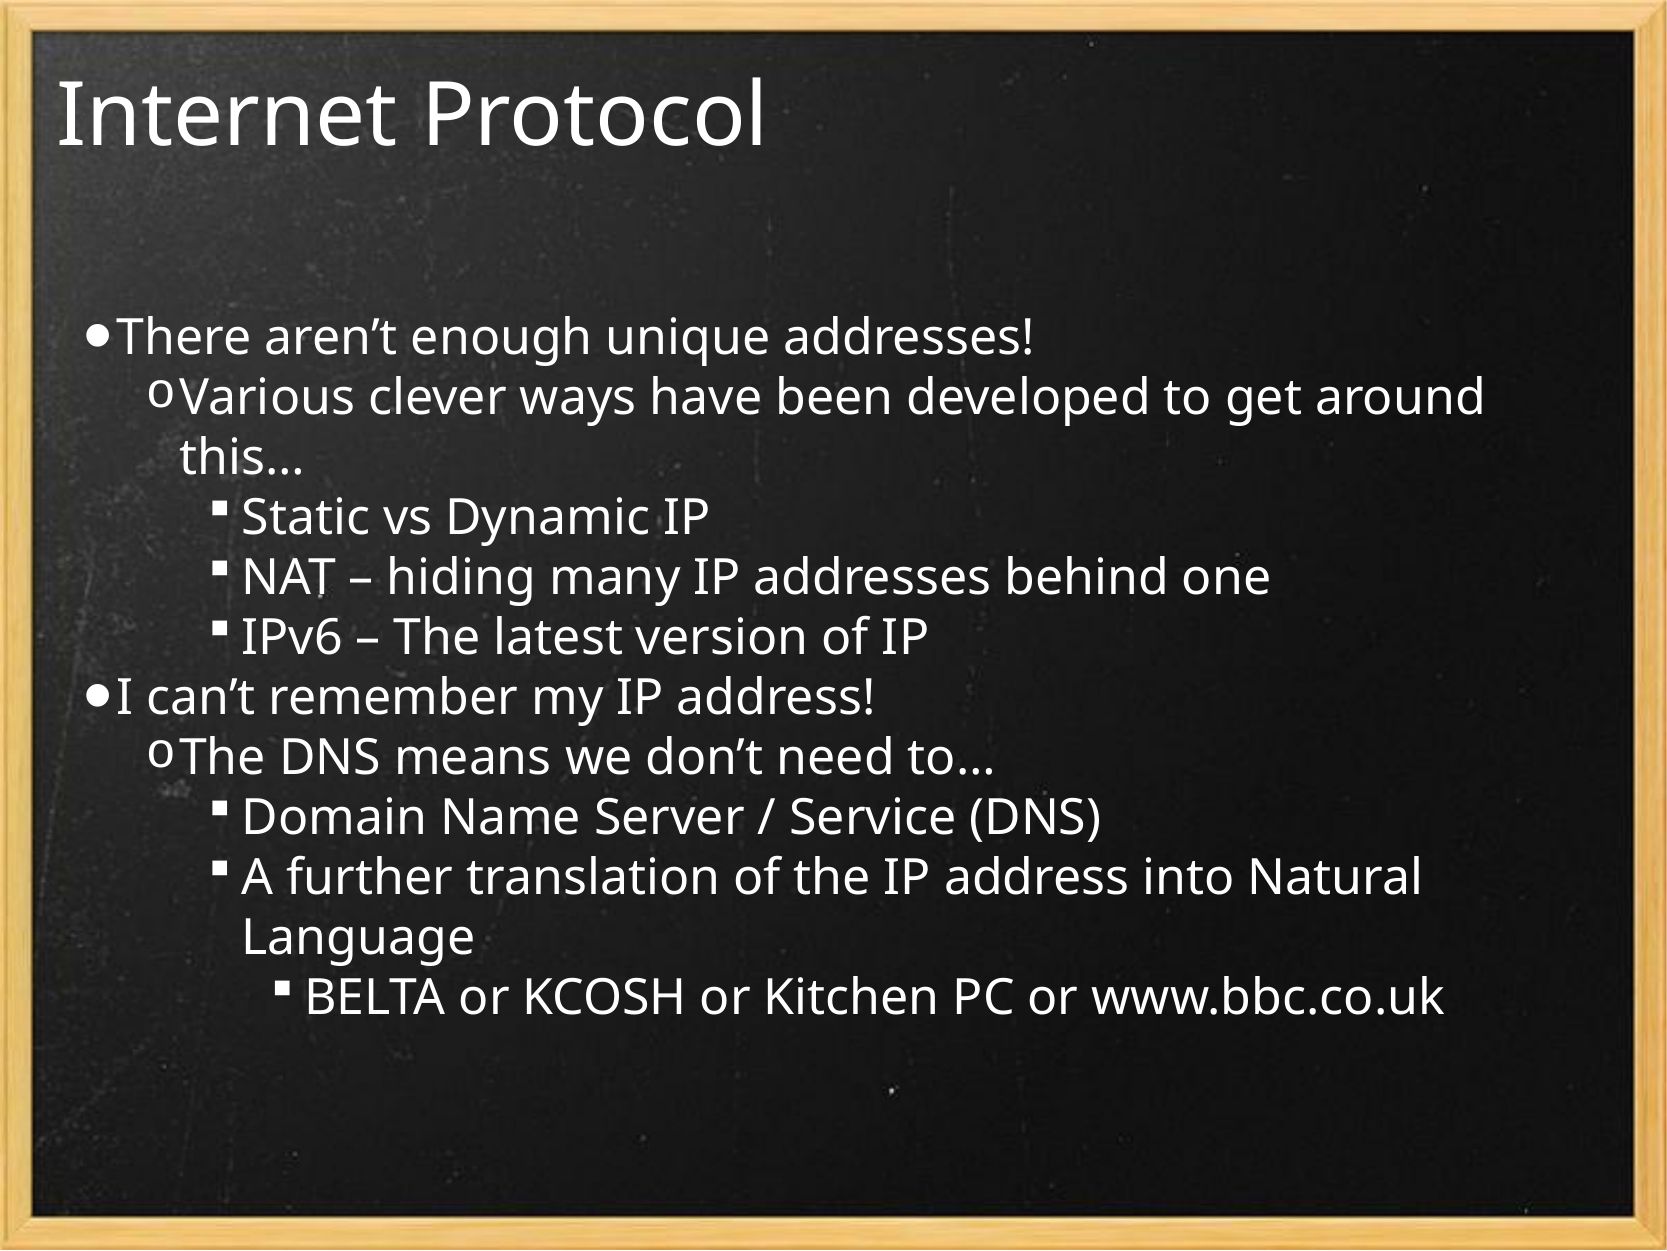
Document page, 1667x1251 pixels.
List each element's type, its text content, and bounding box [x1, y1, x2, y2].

list There aren’t enough unique addresses! Various clever ways have been developed to get around this… Static vs Dynamic IP NAT – hiding many IP addresses behind one IPv6 – The latest version of IP I can’t remember my IP address! The DNS means we don’t need to… Domain Name Server / Service (DNS) A further translation of the IP address into Natural Language BELTA or KCOSH or Kitchen PC or www.bbc.co.uk [47, 298, 1627, 1211]
picture [0, 0, 1667, 1250]
title Internet Protocol [50, 50, 1630, 213]
